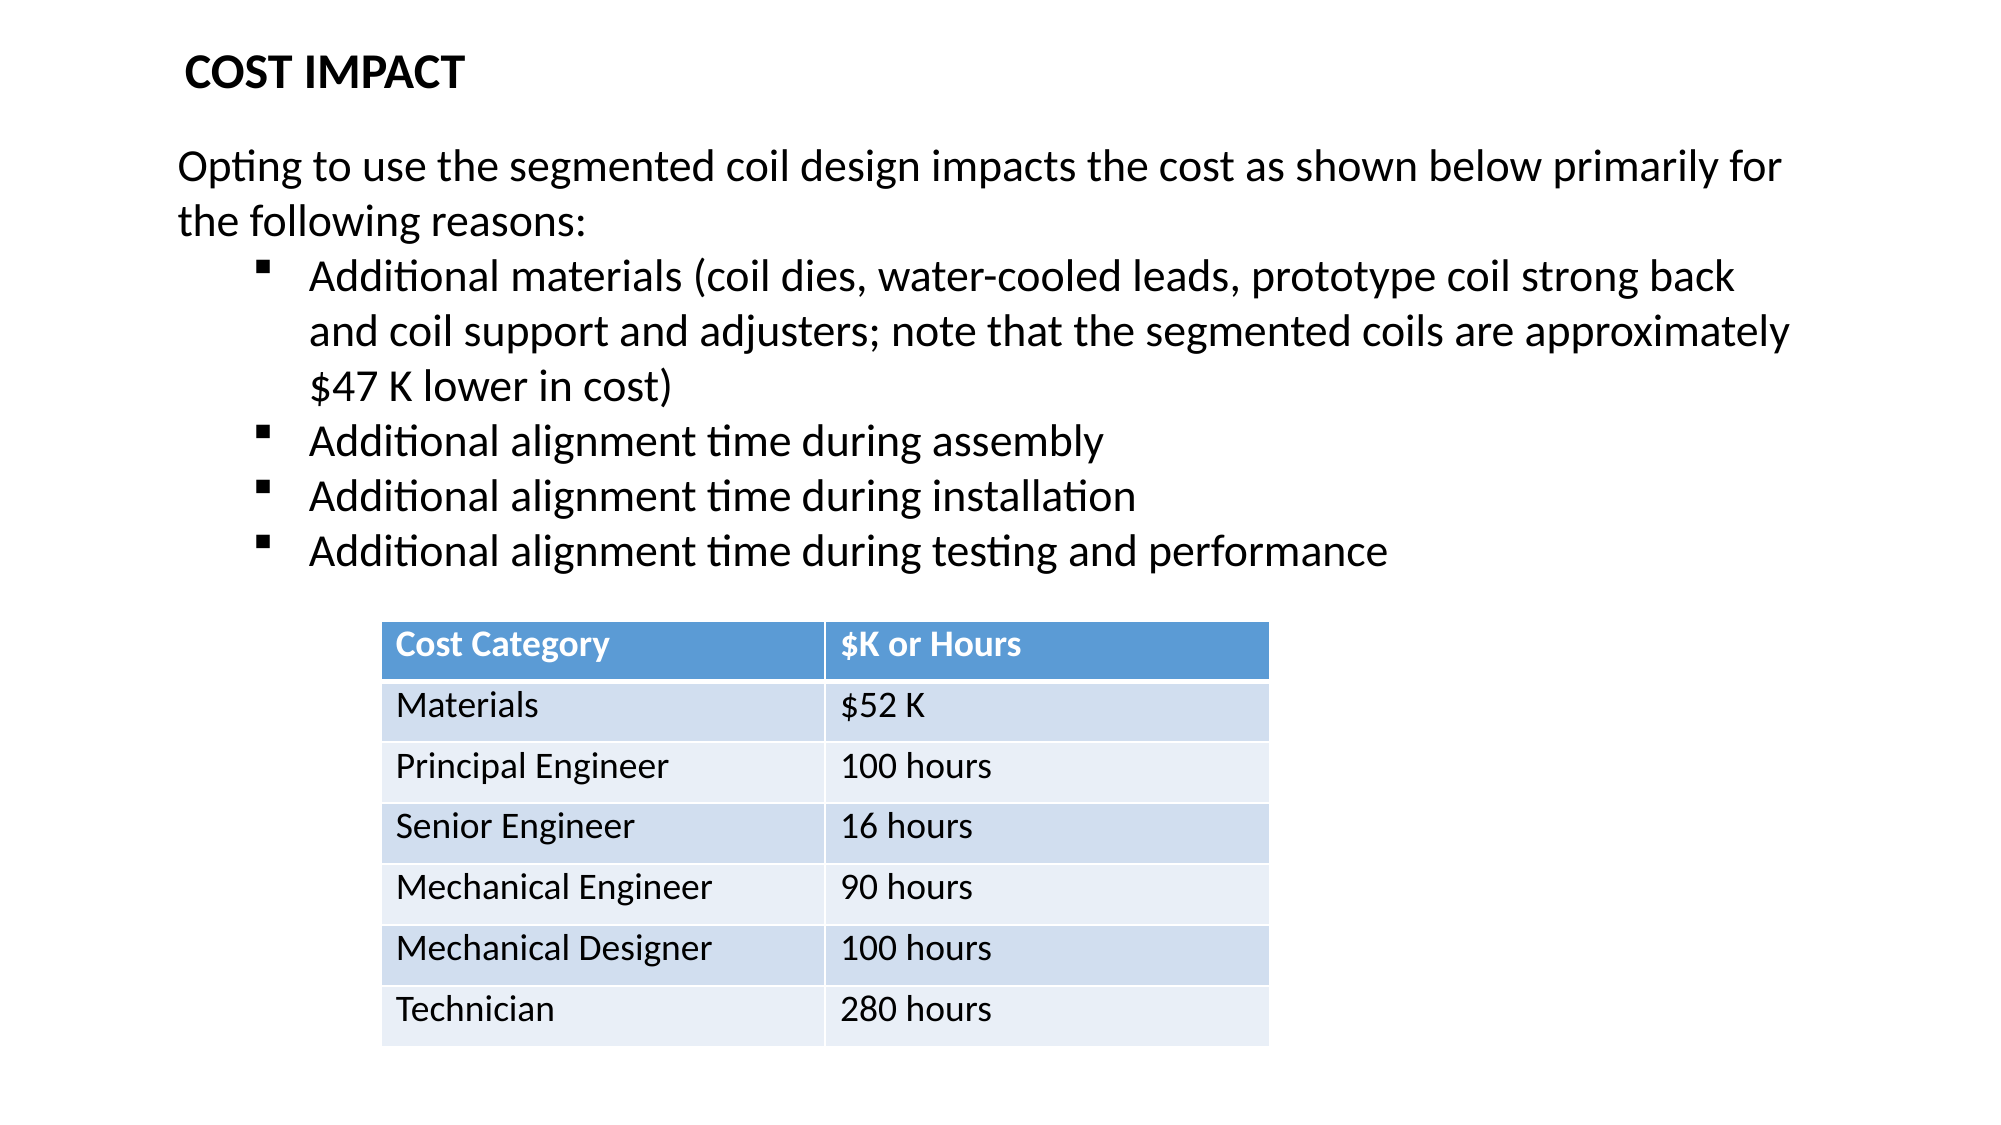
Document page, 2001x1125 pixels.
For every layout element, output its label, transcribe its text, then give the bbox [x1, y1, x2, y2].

table_cell $52 K [826, 684, 1269, 741]
table_cell 280 hours [826, 987, 1269, 1046]
table_cell 100 hours [826, 743, 1269, 802]
table_header Cost Category [382, 622, 824, 679]
table_cell Technician [382, 987, 824, 1046]
text_box COST IMPACT [170, 31, 481, 106]
table_cell 90 hours [826, 865, 1269, 924]
table_cell Mechanical Designer [382, 926, 824, 985]
table_cell Senior Engineer [382, 804, 824, 863]
table_header $K or Hours [826, 622, 1269, 679]
table_cell Materials [382, 684, 824, 741]
table_cell 100 hours [826, 926, 1269, 985]
text_box Opting to use the segmented coil design impacts the cost as shown below primarily for the following reasons: Additional materials (coil dies, water-cooled leads, prototype coil strong back and coil support and adjusters; note that the segmented coils are approximately $47 K lower in cost) Additional alignment time during assembly Additional alignment time during installation Additional alignment time during testing and performance [162, 127, 1811, 583]
table_cell Principal Engineer [382, 743, 824, 802]
table_cell Mechanical Engineer [382, 865, 824, 924]
table_cell 16 hours [826, 804, 1269, 863]
